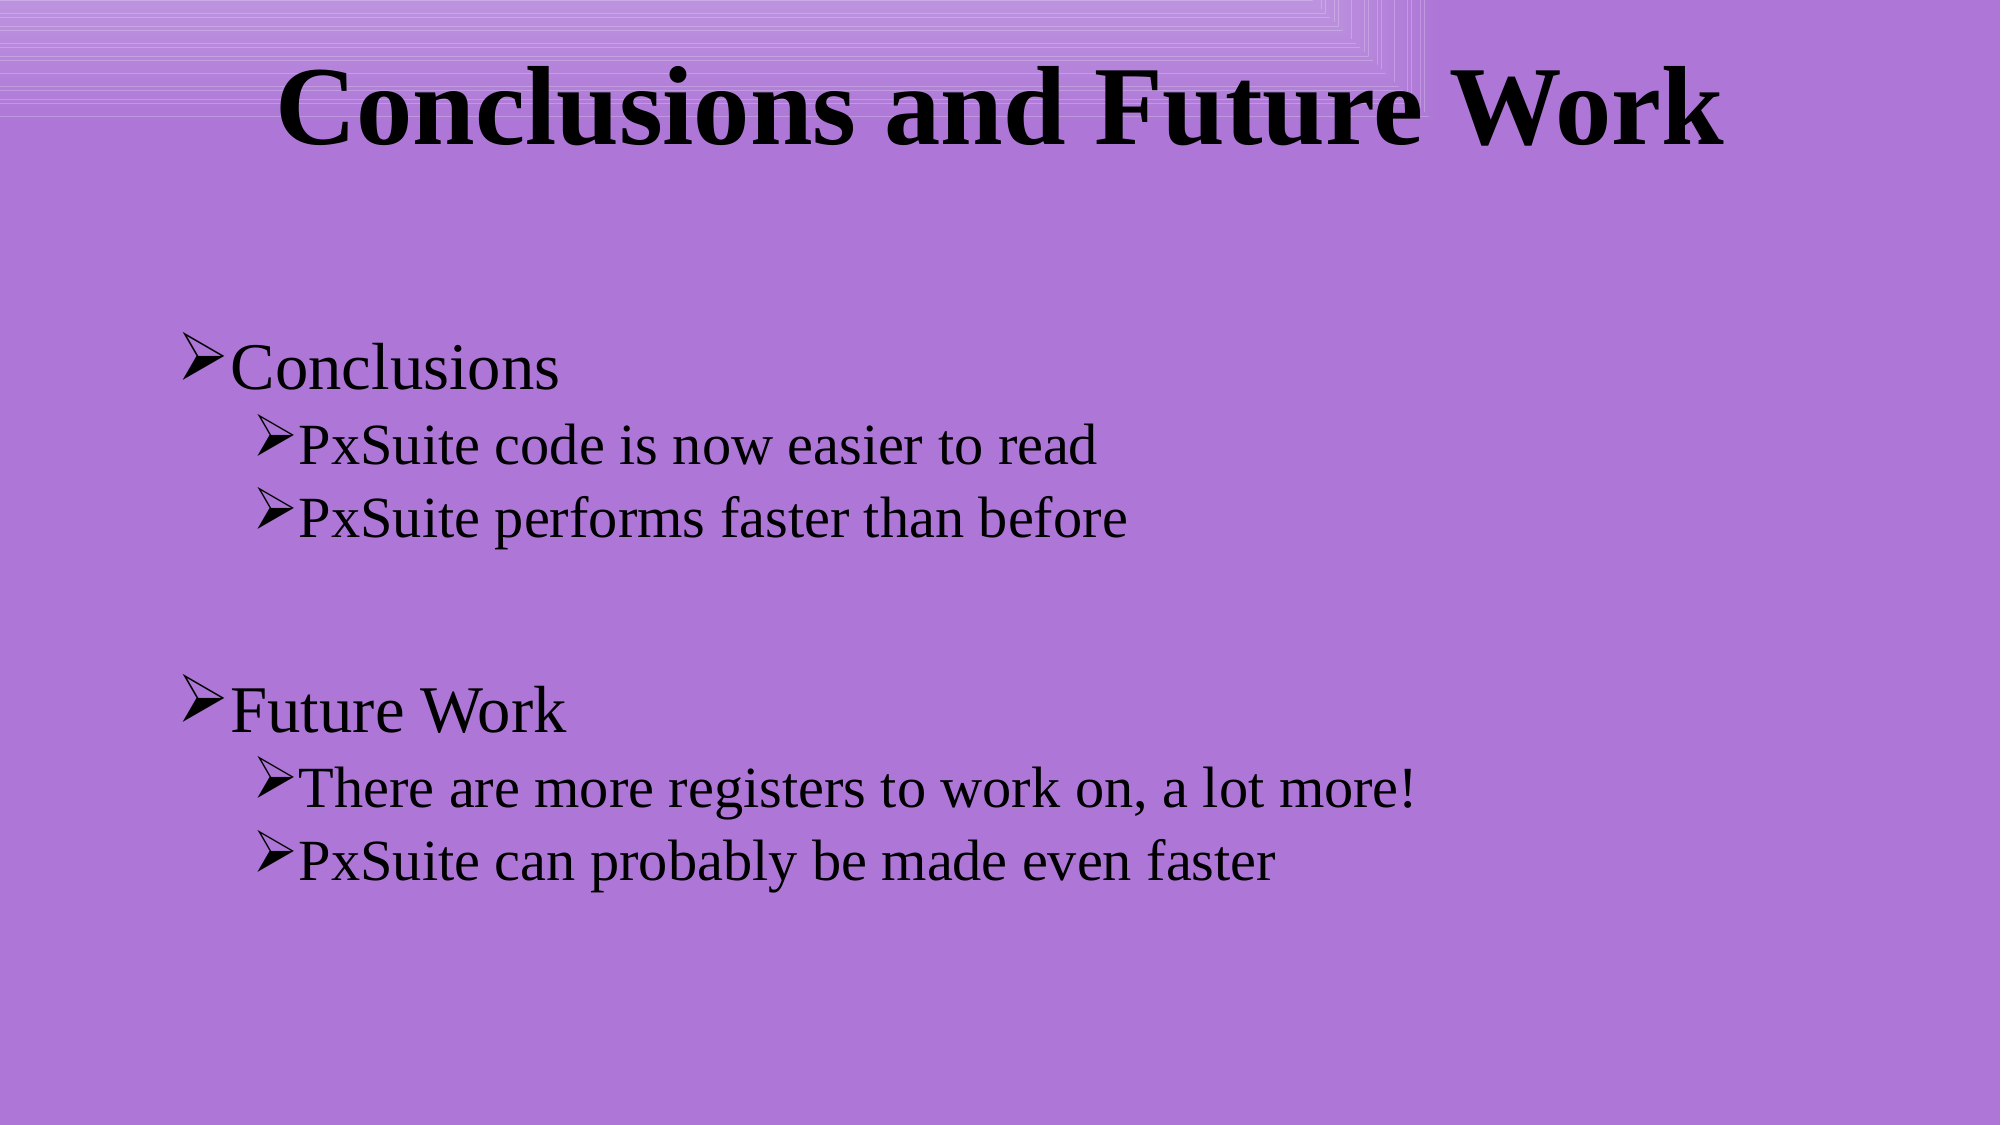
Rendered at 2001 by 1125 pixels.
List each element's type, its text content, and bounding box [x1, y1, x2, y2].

list Future Work There are more registers to work on, a lot more! PxSuite can probably be made even faster [162, 667, 1888, 926]
title Conclusions and Future Work [137, 0, 1863, 218]
text_box Conclusions PxSuite code is now easier to read PxSuite performs faster than before [162, 324, 1888, 582]
